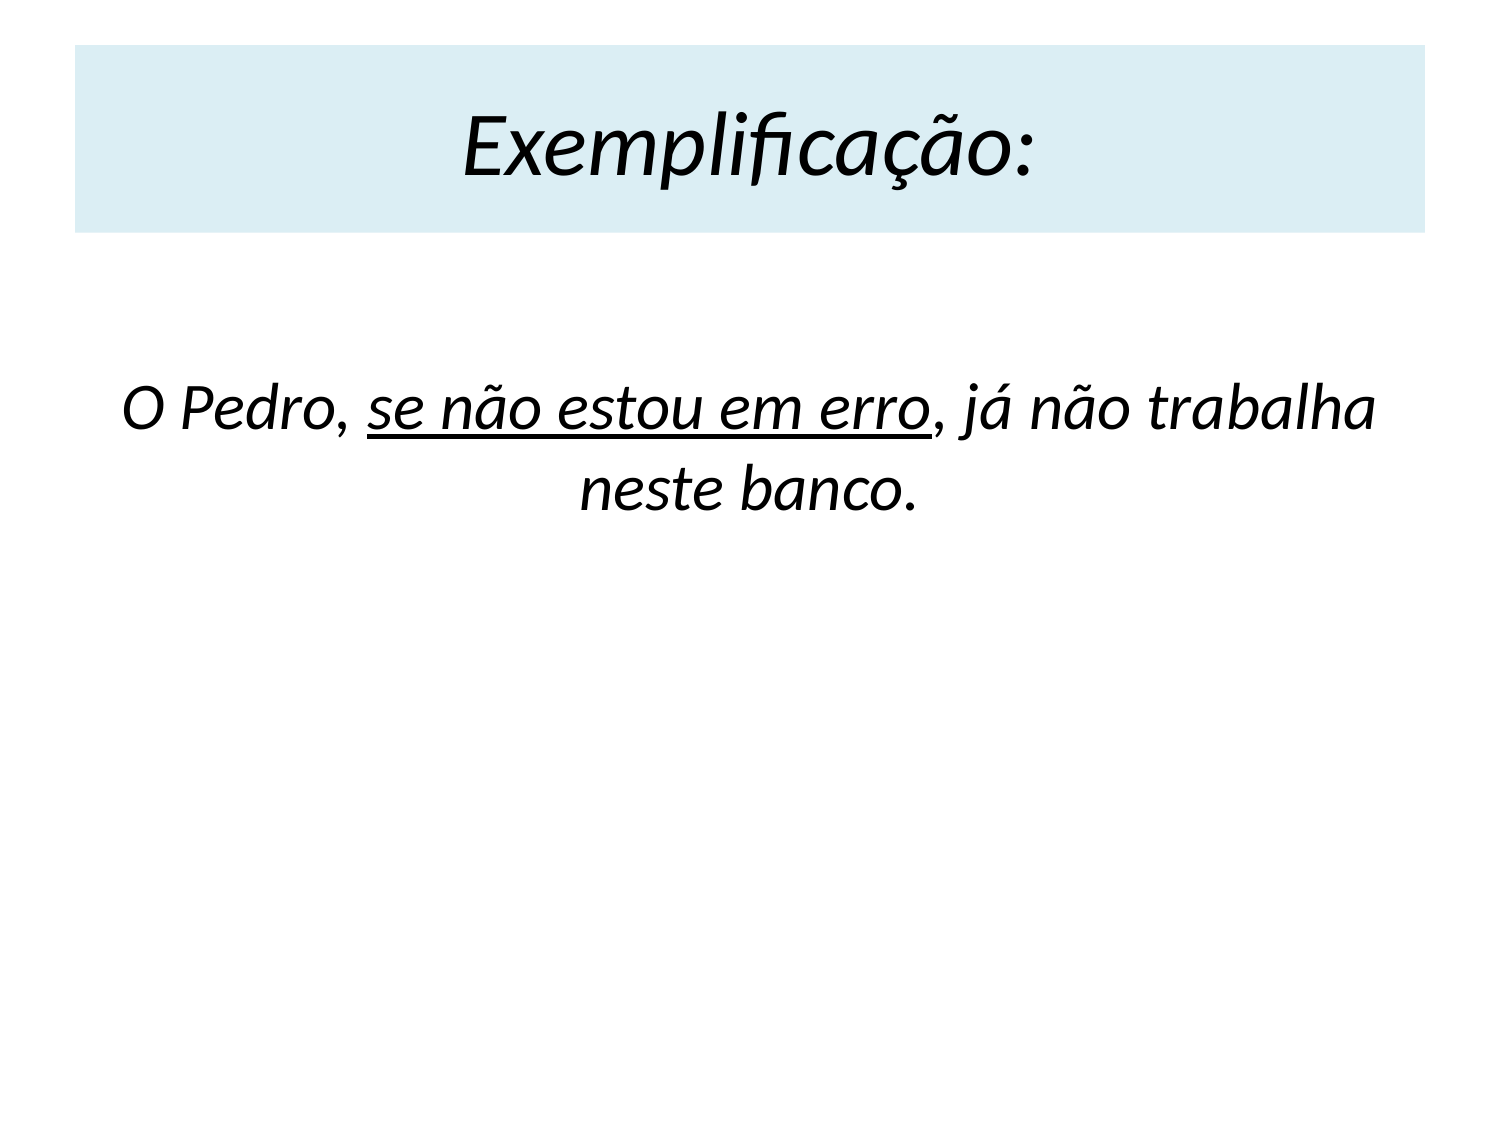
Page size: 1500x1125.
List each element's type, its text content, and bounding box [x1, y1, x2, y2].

list O Pedro, se não estou em erro, já não trabalha neste banco. [75, 262, 1425, 1005]
title Exemplificação: [75, 45, 1425, 233]
